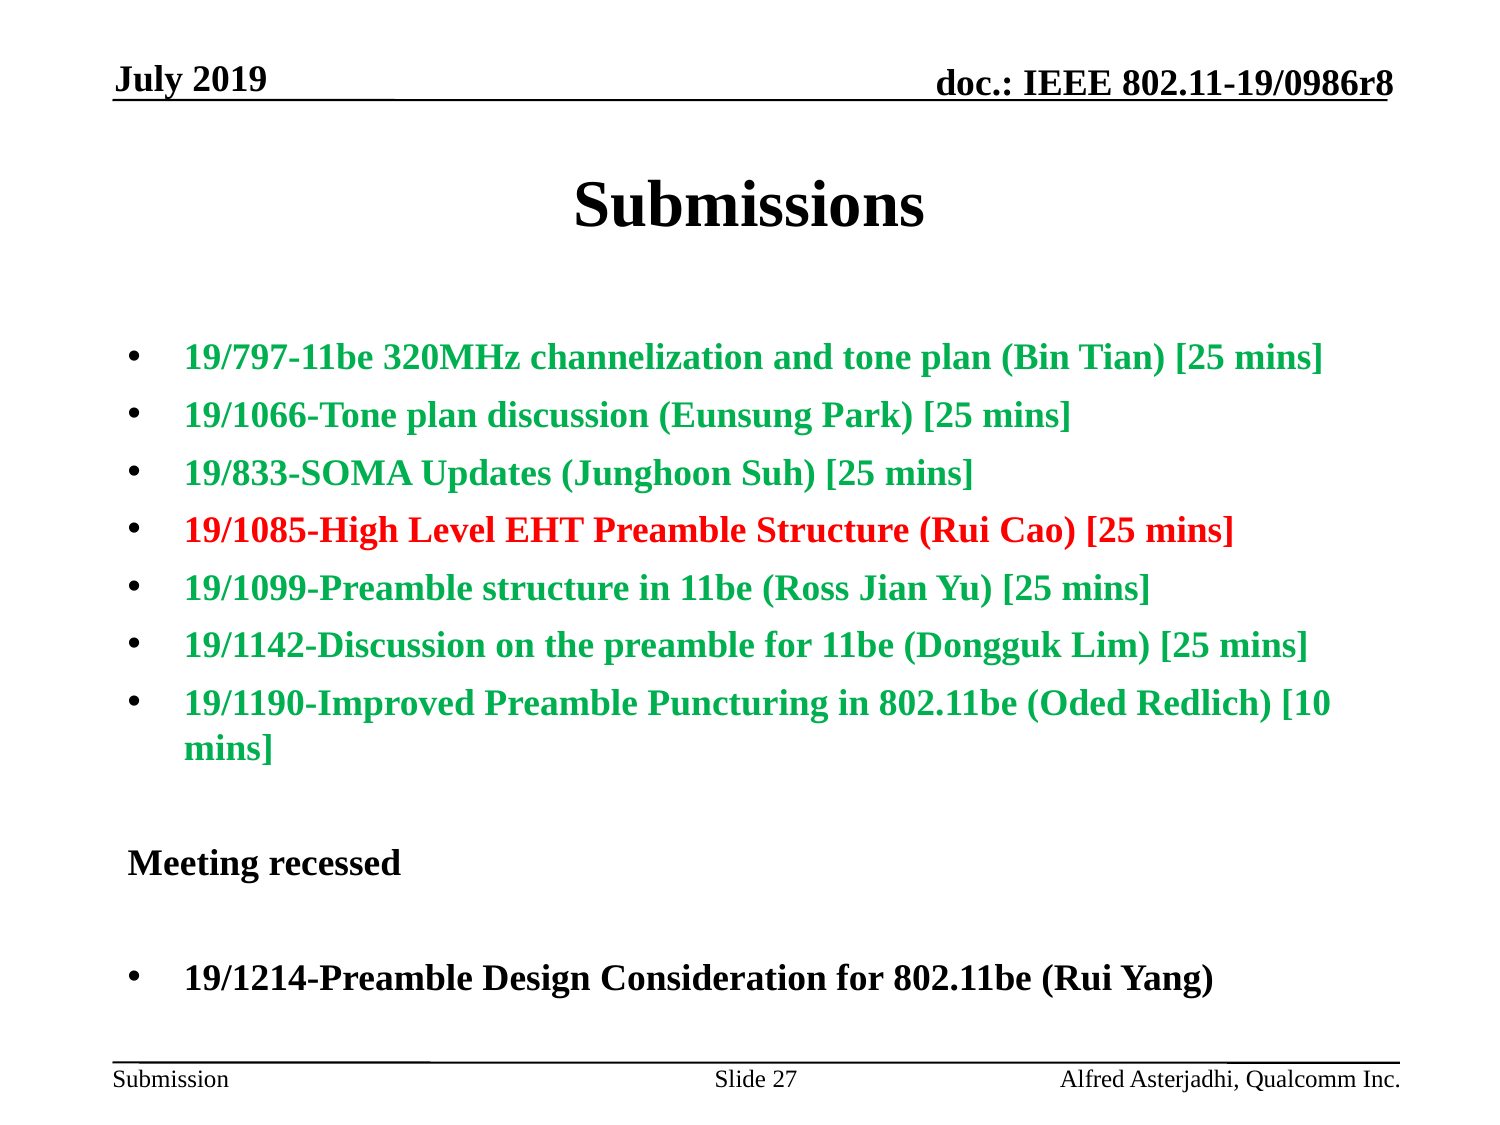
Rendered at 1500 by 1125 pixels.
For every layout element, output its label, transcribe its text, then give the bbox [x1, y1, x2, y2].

footer Alfred Asterjadhi, Qualcomm Inc. [878, 1061, 1402, 1093]
title Submissions [112, 112, 1388, 288]
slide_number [114, 54, 423, 100]
slide_number Slide 27 [712, 1061, 800, 1123]
list 19/797-11be 320MHz channelization and tone plan (Bin Tian) [25 mins] 19/1066-Tone plan discussion (Eunsung Park) [25 mins] 19/833-SOMA Updates (Junghoon Suh) [25 mins] 19/1085-High Level EHT Preamble Structure (Rui Cao) [25 mins] 19/1099-Preamble structure in 11be (Ross Jian Yu) [25 mins] 19/1142-Discussion on the preamble for 11be (Dongguk Lim) [25 mins] 19/1190-Improved Preamble Puncturing in 802.11be (Oded Redlich) [10 mins] Meeting recessed 19/1214-Preamble Design Consideration for 802.11be (Rui Yang) [112, 324, 1388, 1000]
